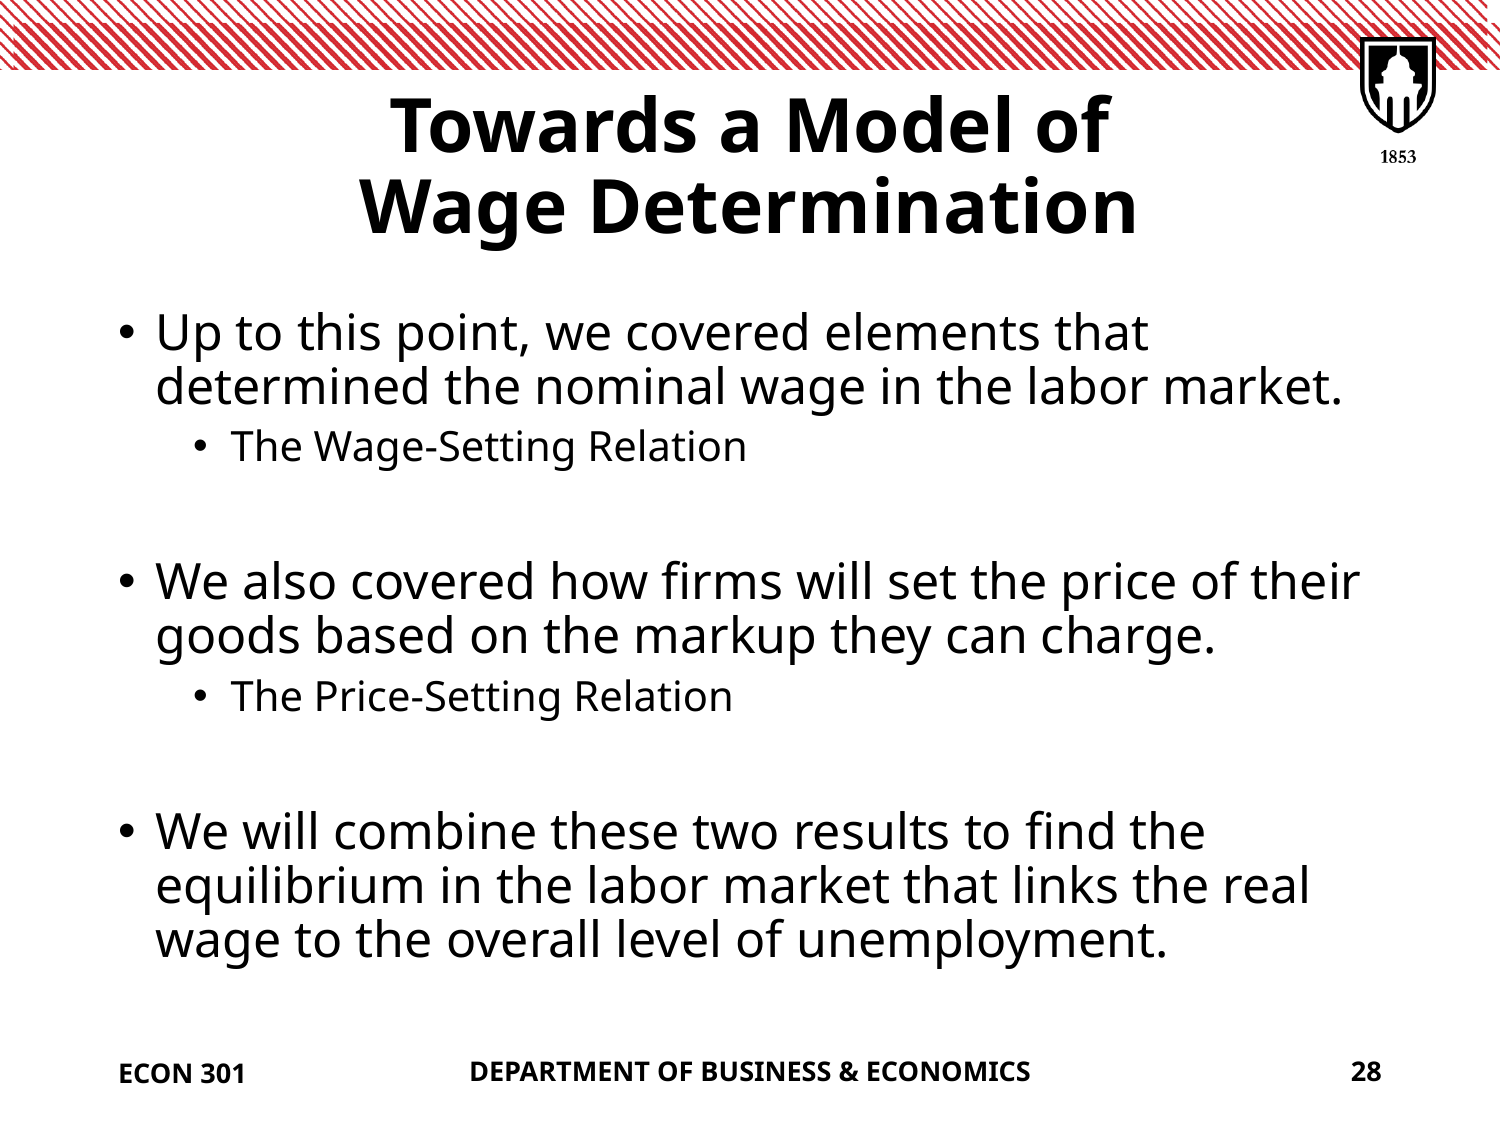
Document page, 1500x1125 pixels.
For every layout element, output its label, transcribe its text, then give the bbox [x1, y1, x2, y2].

footer DEPARTMENT OF BUSINESS & ECONOMICS [277, 1042, 1059, 1103]
slide_number ECON 301 [103, 1042, 277, 1103]
slide_number 28 [1059, 1042, 1397, 1103]
title Towards a Model of Wage Determination [103, 59, 1397, 278]
picture [0, 0, 1500, 163]
